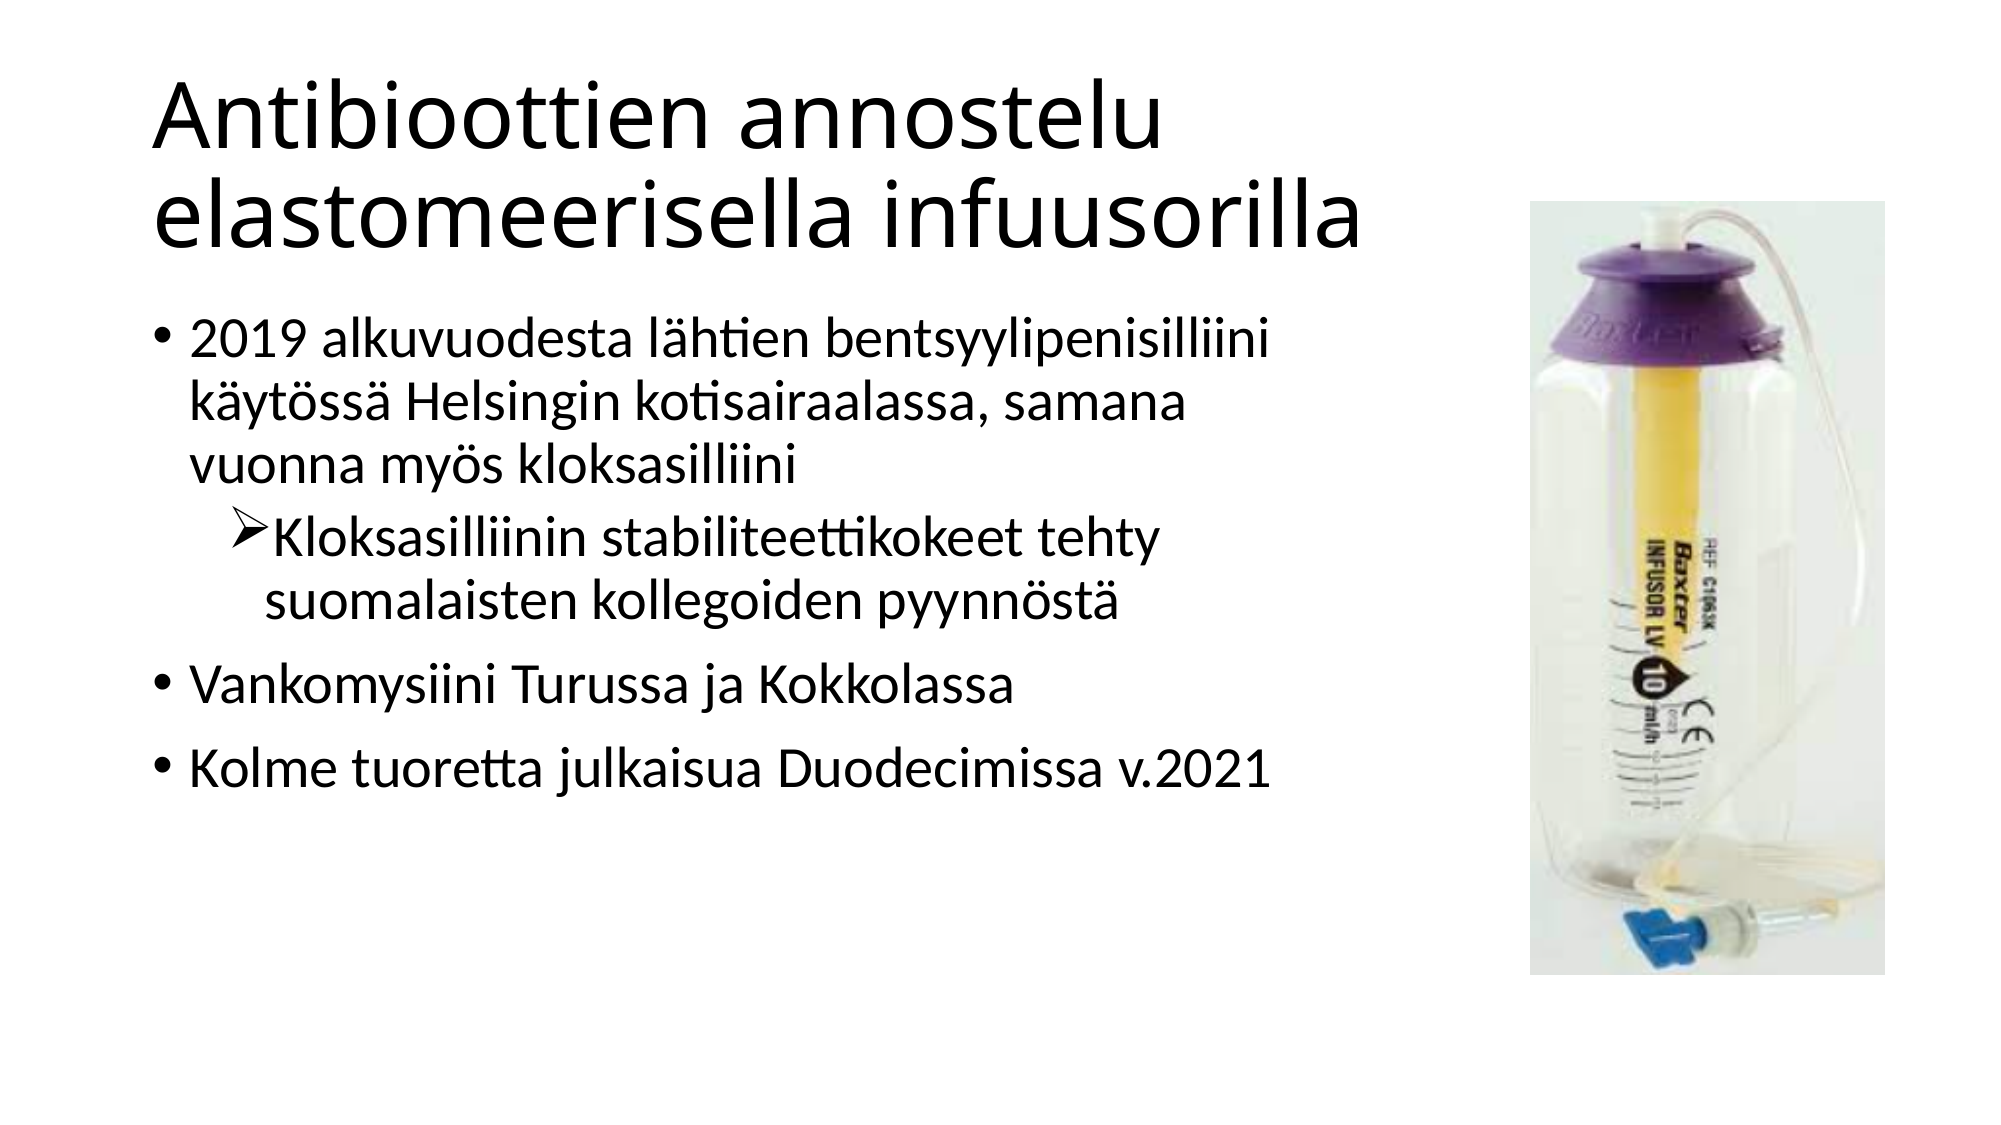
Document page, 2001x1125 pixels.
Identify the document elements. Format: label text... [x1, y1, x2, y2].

title Antibioottien annostelu elastomeerisella infuusorilla [137, 59, 1863, 278]
list 2019 alkuvuodesta lähtien bentsyylipenisilliini käytössä Helsingin kotisairaalassa, samana vuonna myös kloksasilliini Kloksasilliinin stabiliteettikokeet tehty suomalaisten kollegoiden pyynnöstä Vankomysiini Turussa ja Kokkolassa Kolme tuoretta julkaisua Duodecimissa v.2021 [137, 299, 1302, 1014]
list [1529, 201, 1885, 975]
